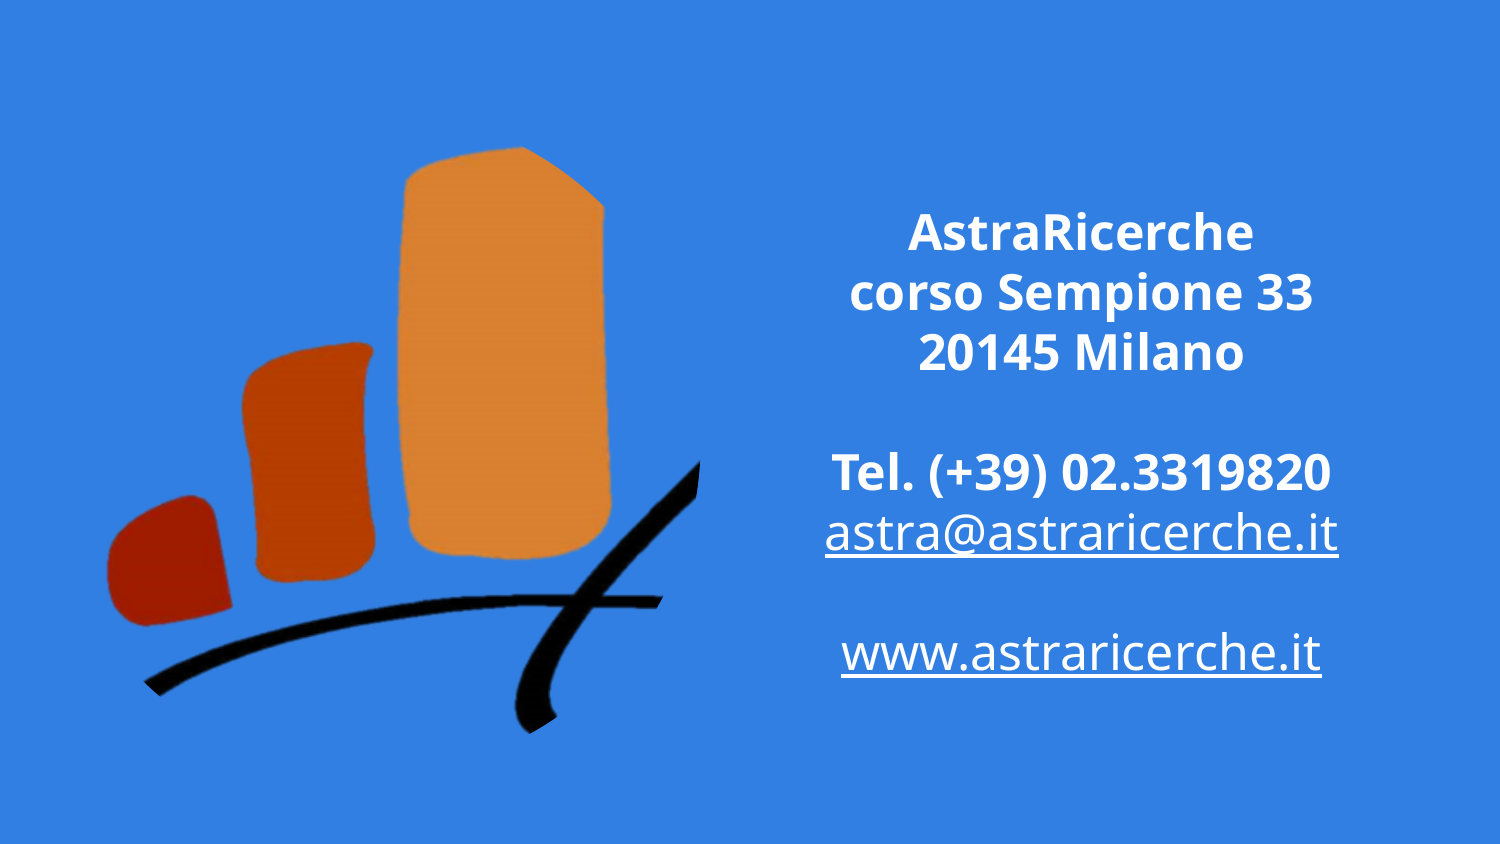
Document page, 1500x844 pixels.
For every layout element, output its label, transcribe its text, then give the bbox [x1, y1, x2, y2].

picture [42, 109, 701, 775]
text_box AstraRicerche corso Sempione 33 20145 Milano Tel. (+39) 02.3319820 astra@astraricerche.it www.astraricerche.it [663, 106, 1500, 775]
